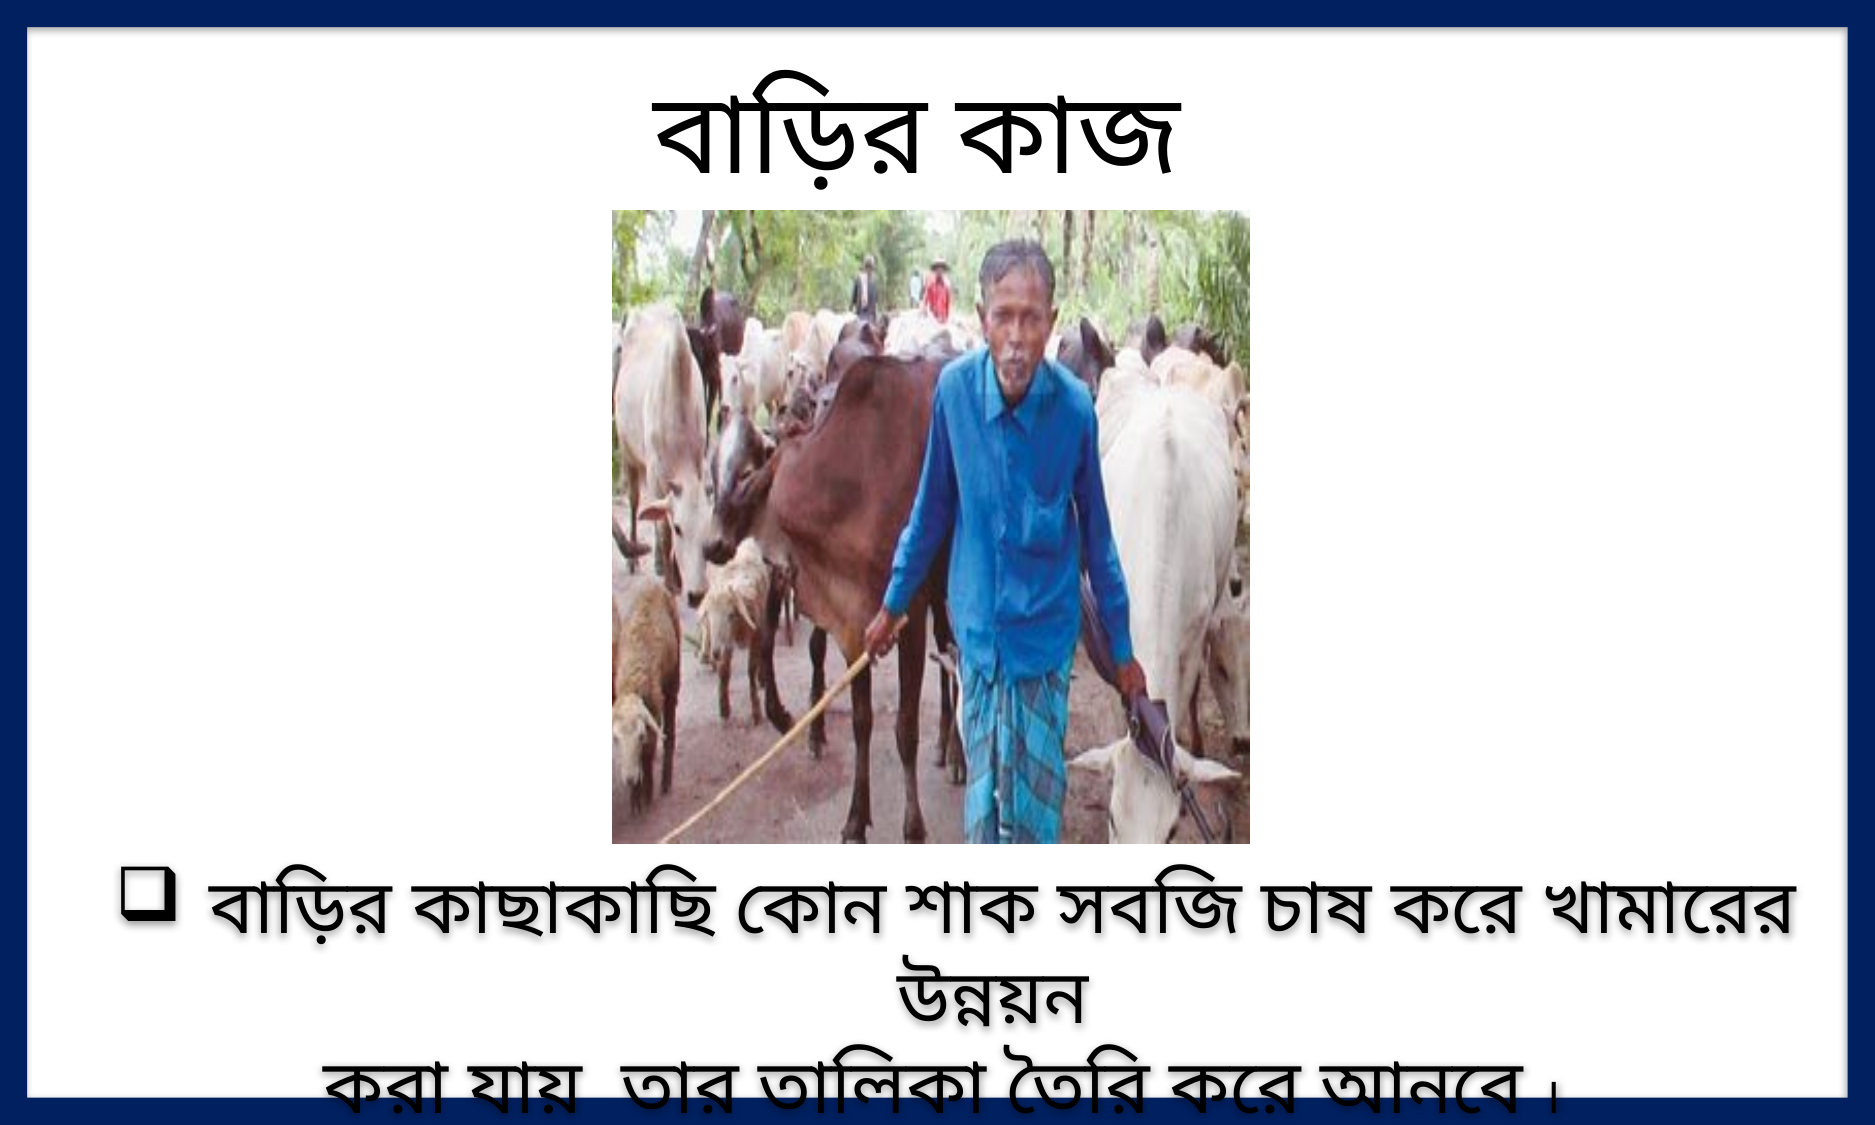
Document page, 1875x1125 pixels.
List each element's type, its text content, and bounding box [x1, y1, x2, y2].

picture [612, 209, 1251, 844]
text_box বাড়ির কাছাকাছি কোন শাক সবজি চাষ করে খামারের উন্নয়ন করা যায় তার তালিকা তৈরি করে আনবে । [74, 924, 1838, 1063]
text_box বাড়ির কাজ [537, 54, 1325, 204]
